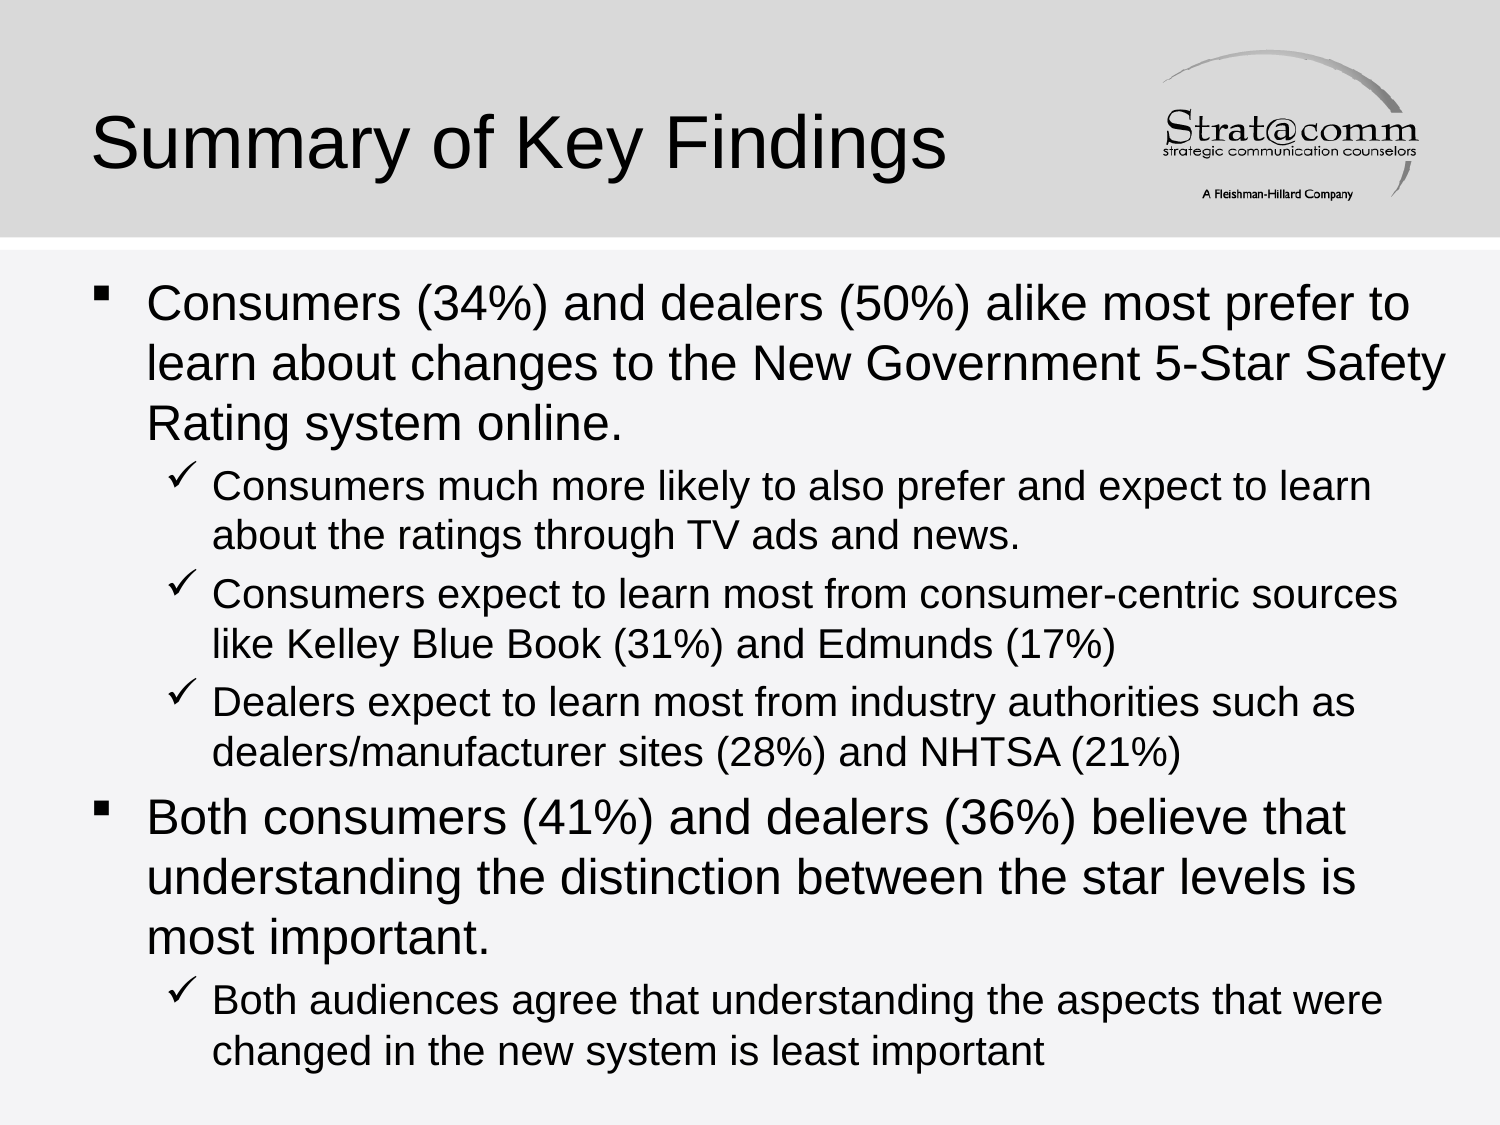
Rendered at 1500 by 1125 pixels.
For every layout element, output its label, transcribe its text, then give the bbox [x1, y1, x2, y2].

title Summary of Key Findings [74, 44, 1063, 233]
list Consumers (34%) and dealers (50%) alike most prefer to learn about changes to the New Government 5-Star Safety Rating system online. Consumers much more likely to also prefer and expect to learn about the ratings through TV ads and news. Consumers expect to learn most from consumer-centric sources like Kelley Blue Book (31%) and Edmunds (17%) Dealers expect to learn most from industry authorities such as dealers/manufacturer sites (28%) and NHTSA (21%) Both consumers (41%) and dealers (36%) believe that understanding the distinction between the star levels is most important. Both audiences agree that understanding the aspects that were changed in the new system is least important [74, 262, 1463, 1101]
picture [1162, 49, 1419, 201]
